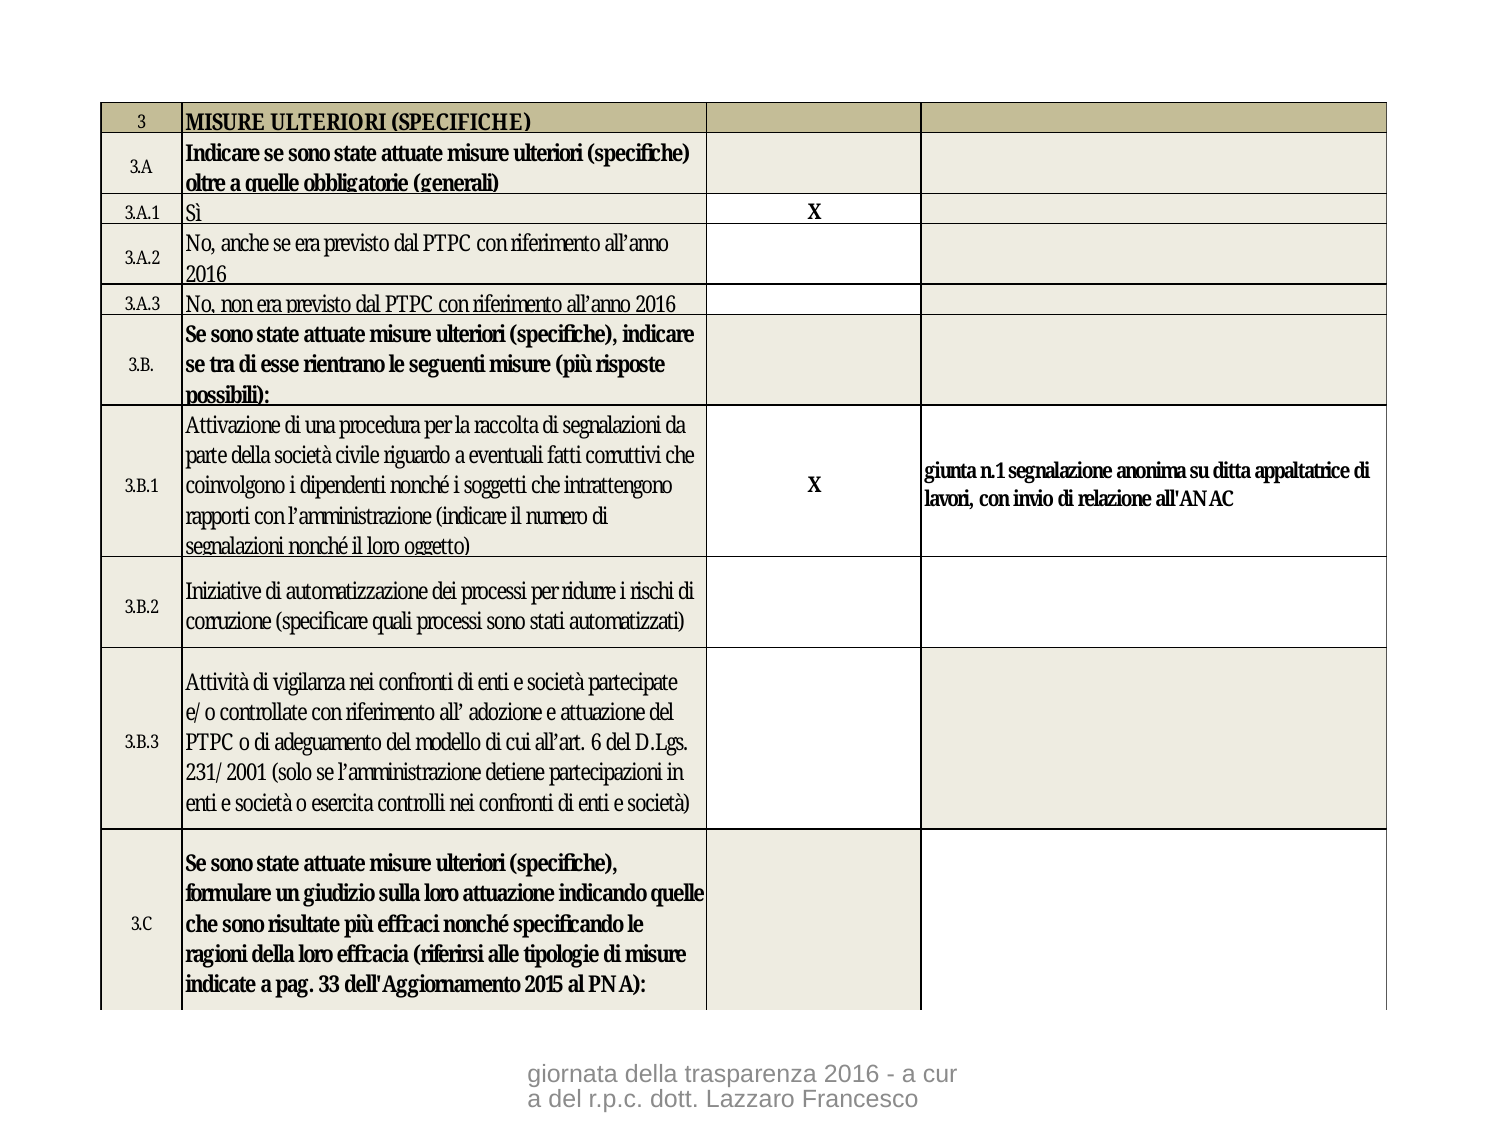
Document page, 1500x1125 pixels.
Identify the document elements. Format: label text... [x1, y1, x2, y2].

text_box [100, 101, 1389, 1012]
footer giornata della trasparenza 2016 - a cura del r.p.c. dott. Lazzaro Francesco [512, 1042, 988, 1103]
